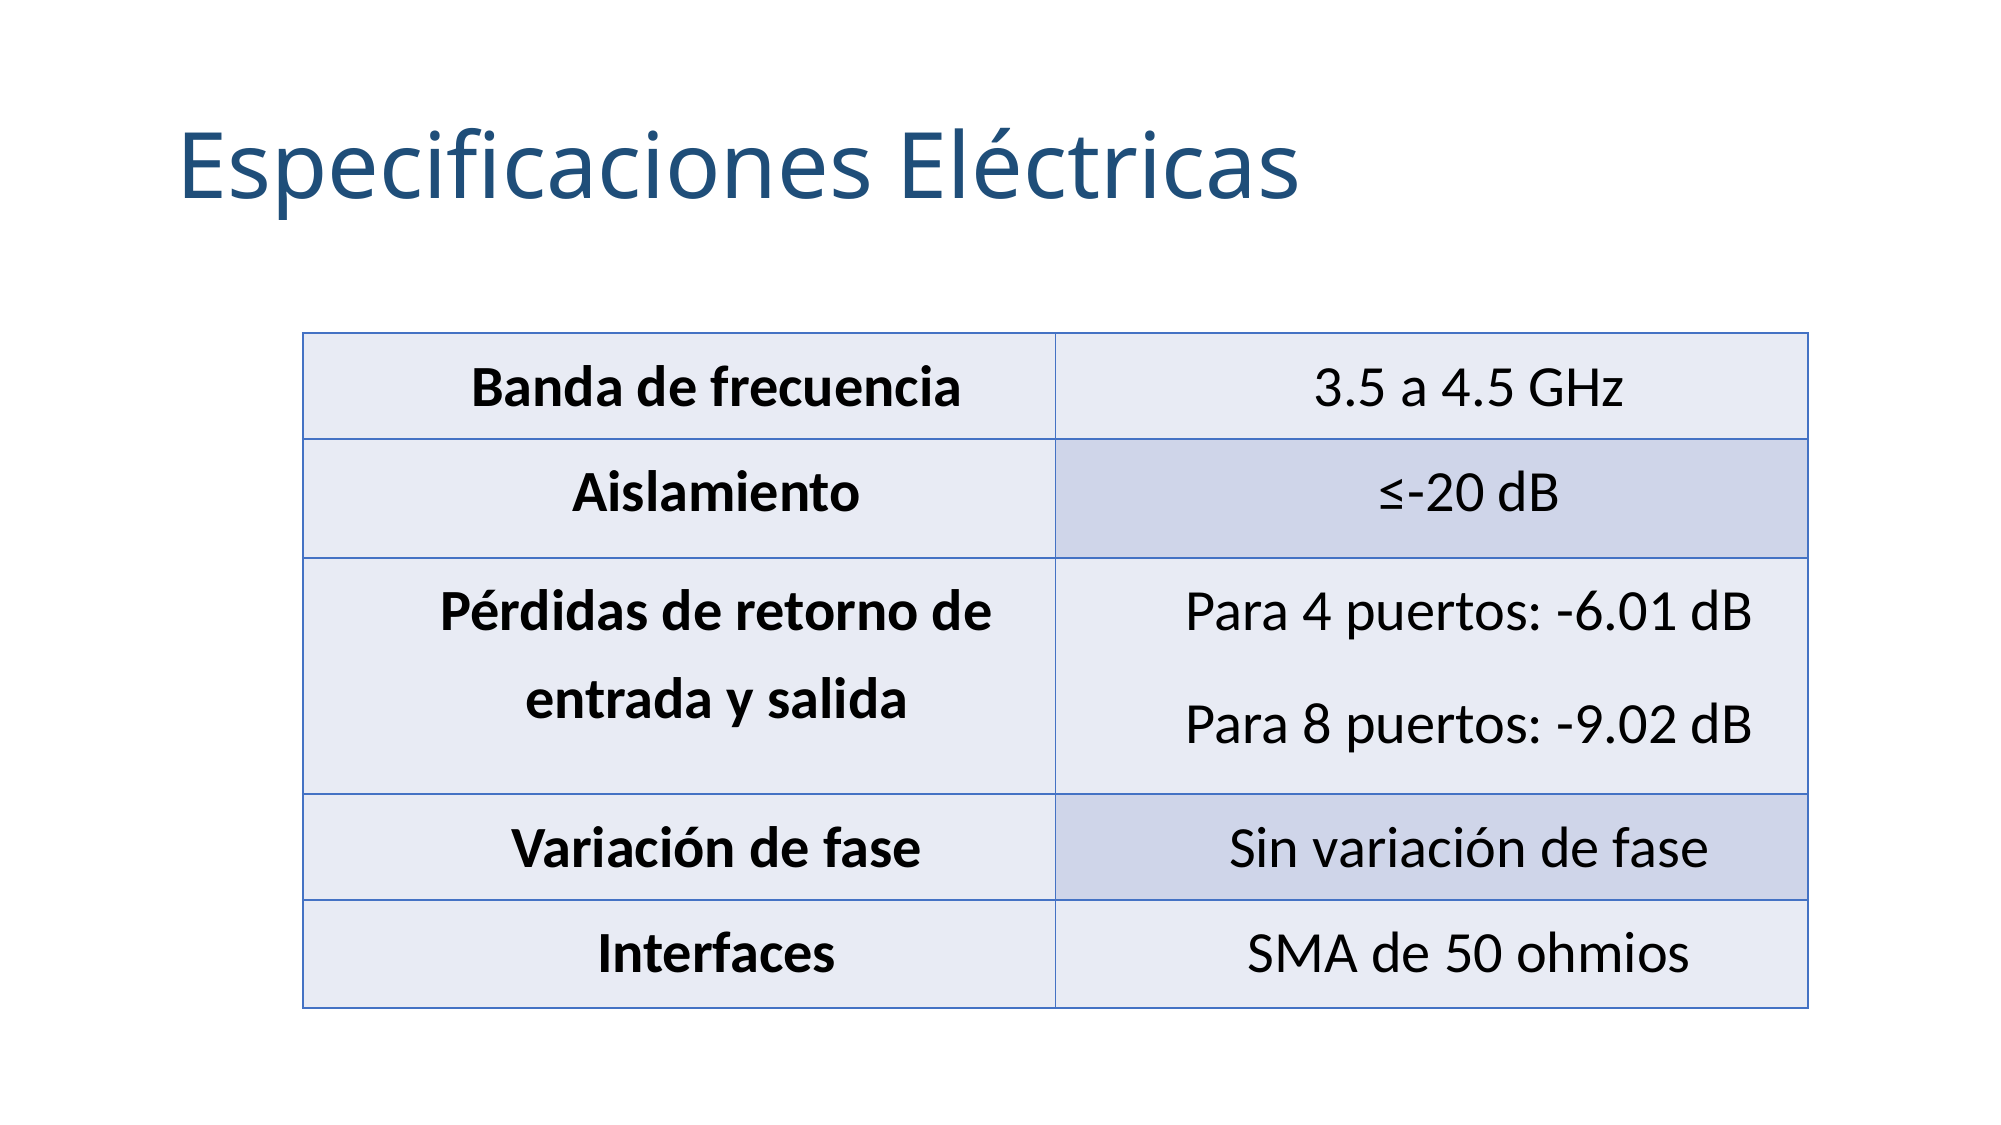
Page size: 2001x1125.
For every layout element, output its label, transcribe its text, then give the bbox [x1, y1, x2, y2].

table_cell ≤-20 dB [1056, 440, 1807, 557]
table_cell Pérdidas de retorno de entrada y salida [304, 559, 1055, 793]
title Especificaciones Eléctricas [137, 59, 1863, 278]
table_cell Interfaces [304, 901, 1055, 1007]
table_cell Para 4 puertos: -6.01 dB Para 8 puertos: -9.02 dB [1056, 559, 1807, 793]
table_cell Sin variación de fase [1056, 795, 1807, 899]
table_cell Variación de fase [304, 795, 1055, 899]
table_header 3.5 a 4.5 GHz [1056, 334, 1807, 438]
table_header Banda de frecuencia [304, 334, 1055, 438]
table_cell SMA de 50 ohmios [1056, 901, 1807, 1007]
table_cell Aislamiento [304, 440, 1055, 557]
